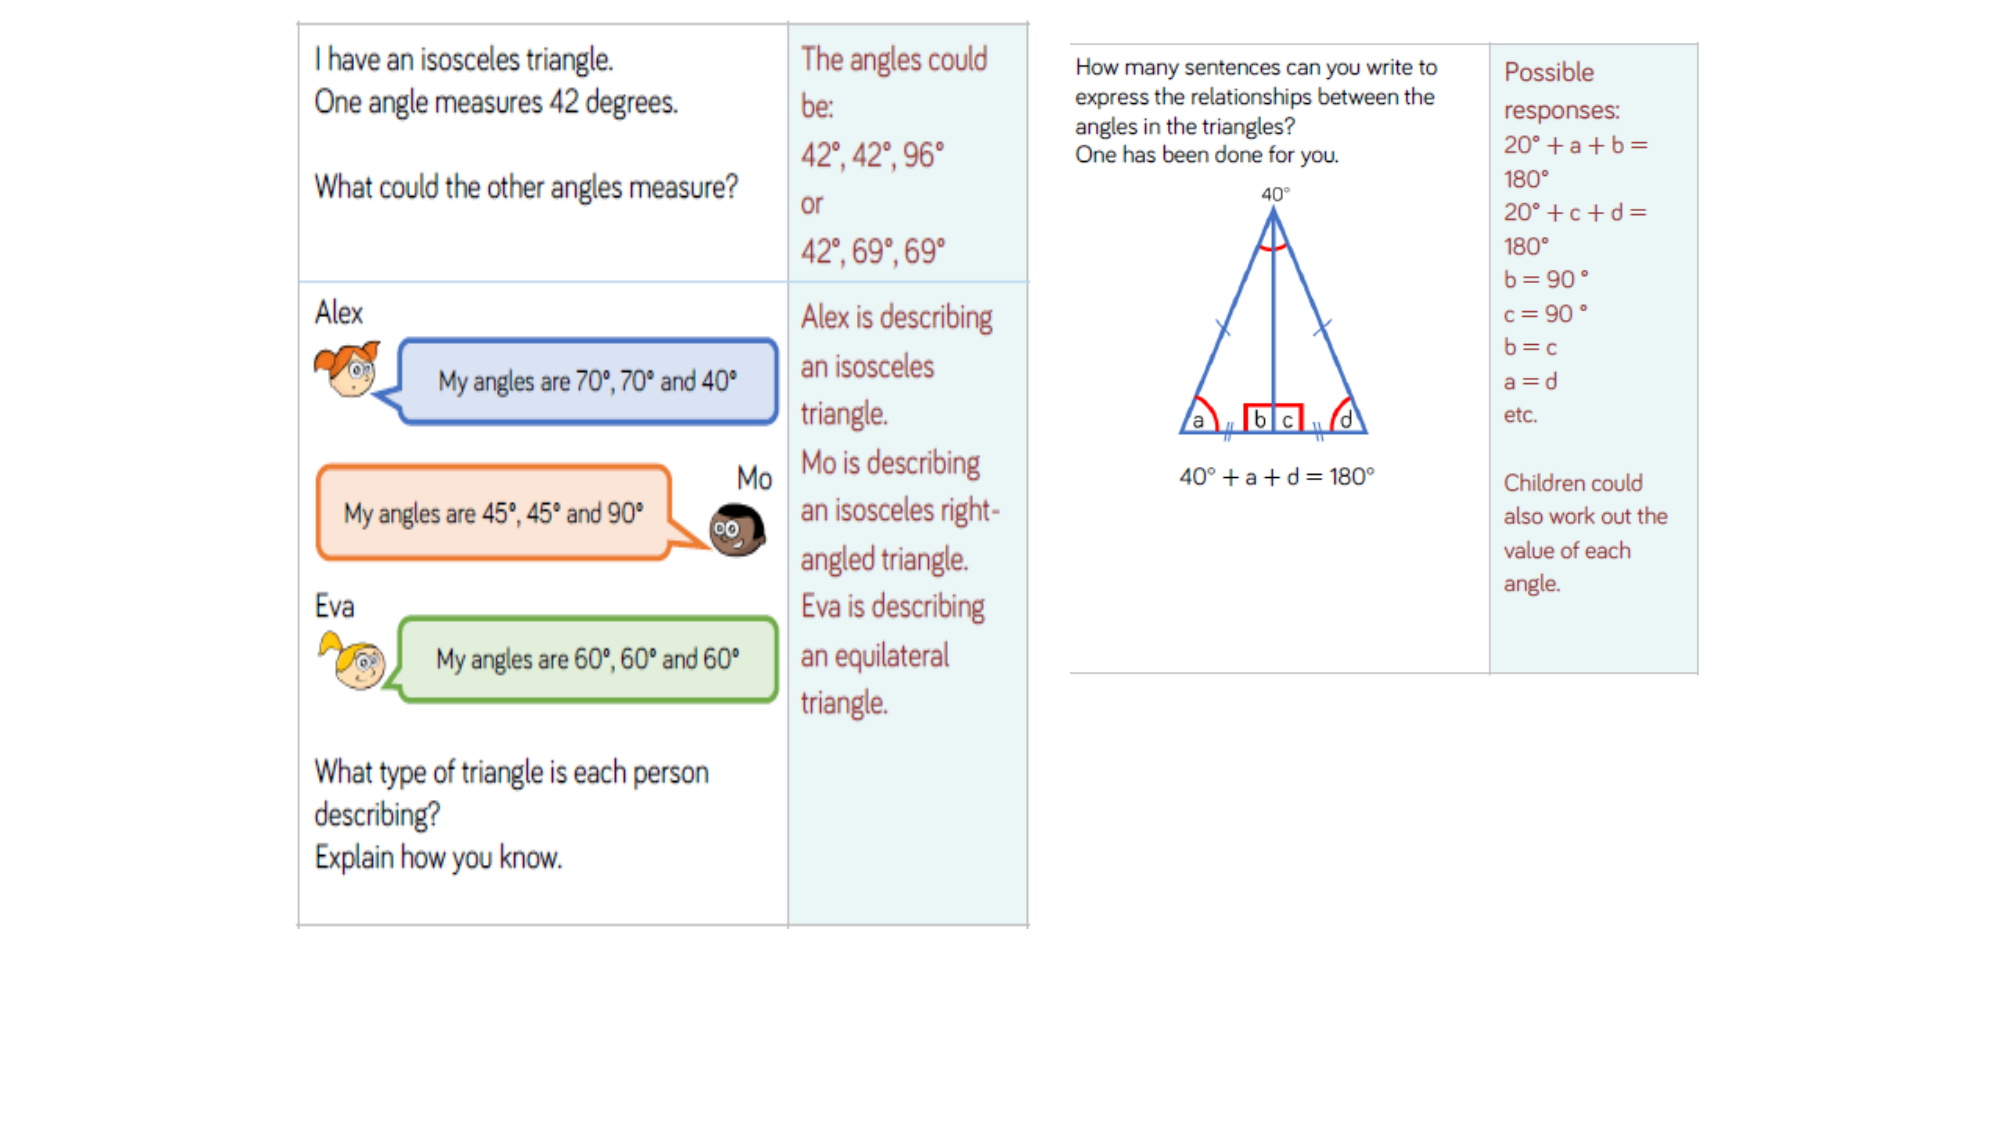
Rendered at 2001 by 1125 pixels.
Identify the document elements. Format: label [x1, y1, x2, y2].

picture [1070, 42, 1710, 682]
picture [291, 19, 1036, 929]
